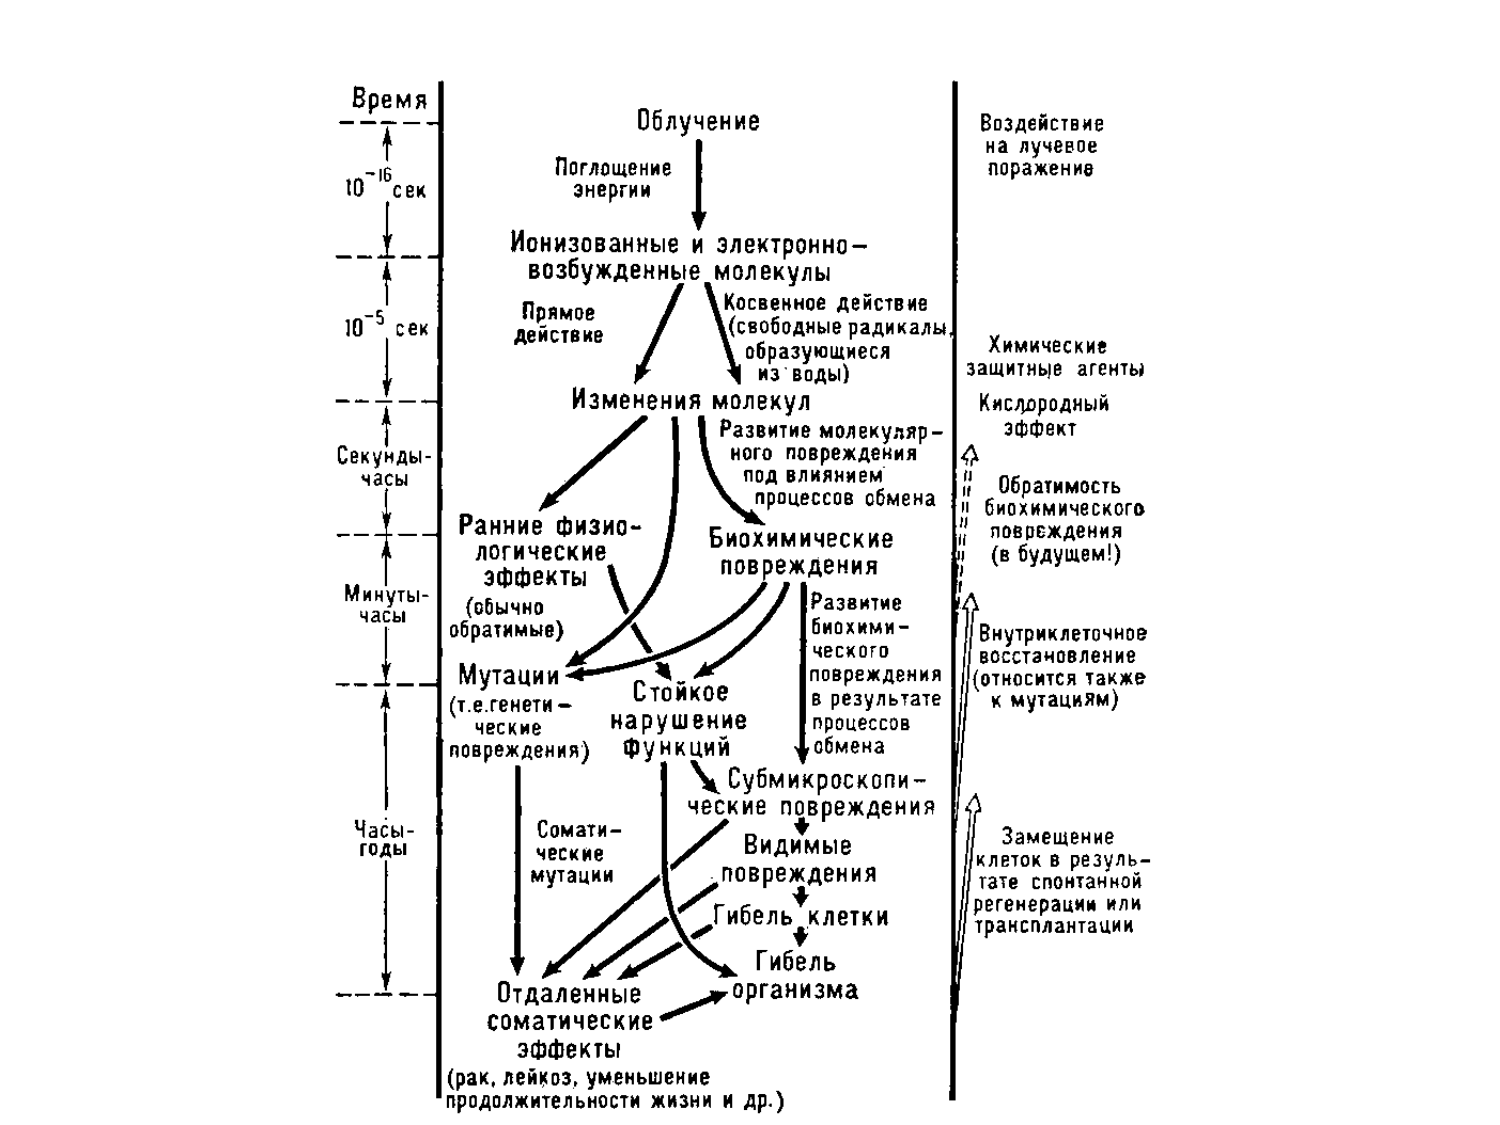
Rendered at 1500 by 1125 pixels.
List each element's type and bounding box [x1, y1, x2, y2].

picture [324, 57, 1164, 1125]
